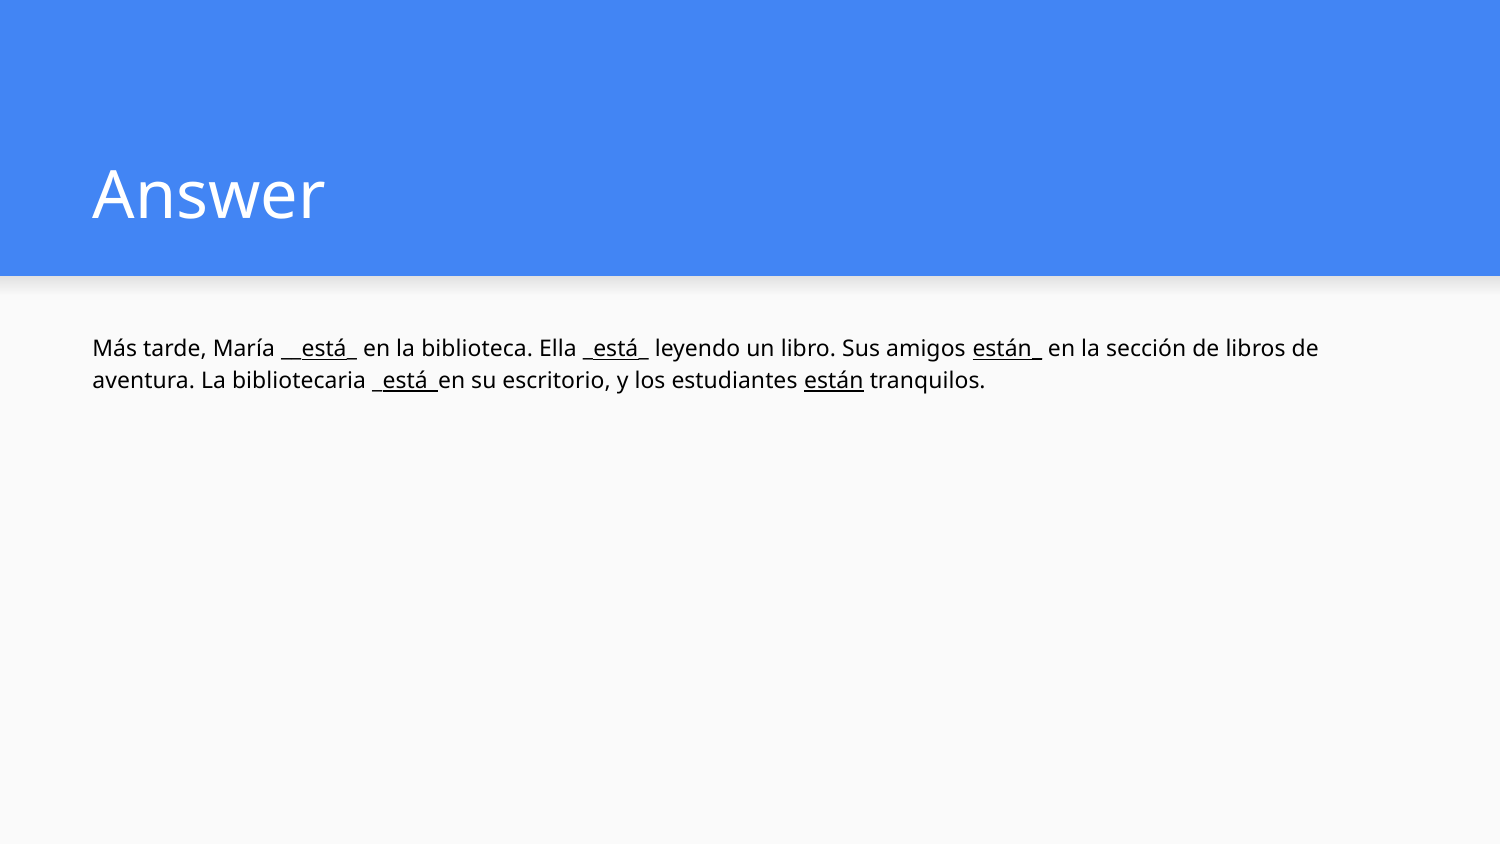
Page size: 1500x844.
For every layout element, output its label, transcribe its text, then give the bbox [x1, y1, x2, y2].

title Answer [77, 121, 1427, 248]
list Más tarde, María __está_ en la biblioteca. Ella _está_ leyendo un libro. Sus amigos están_ en la sección de libros de aventura. La bibliotecaria _está_en su escritorio, y los estudiantes están tranquilos. [77, 314, 1427, 760]
